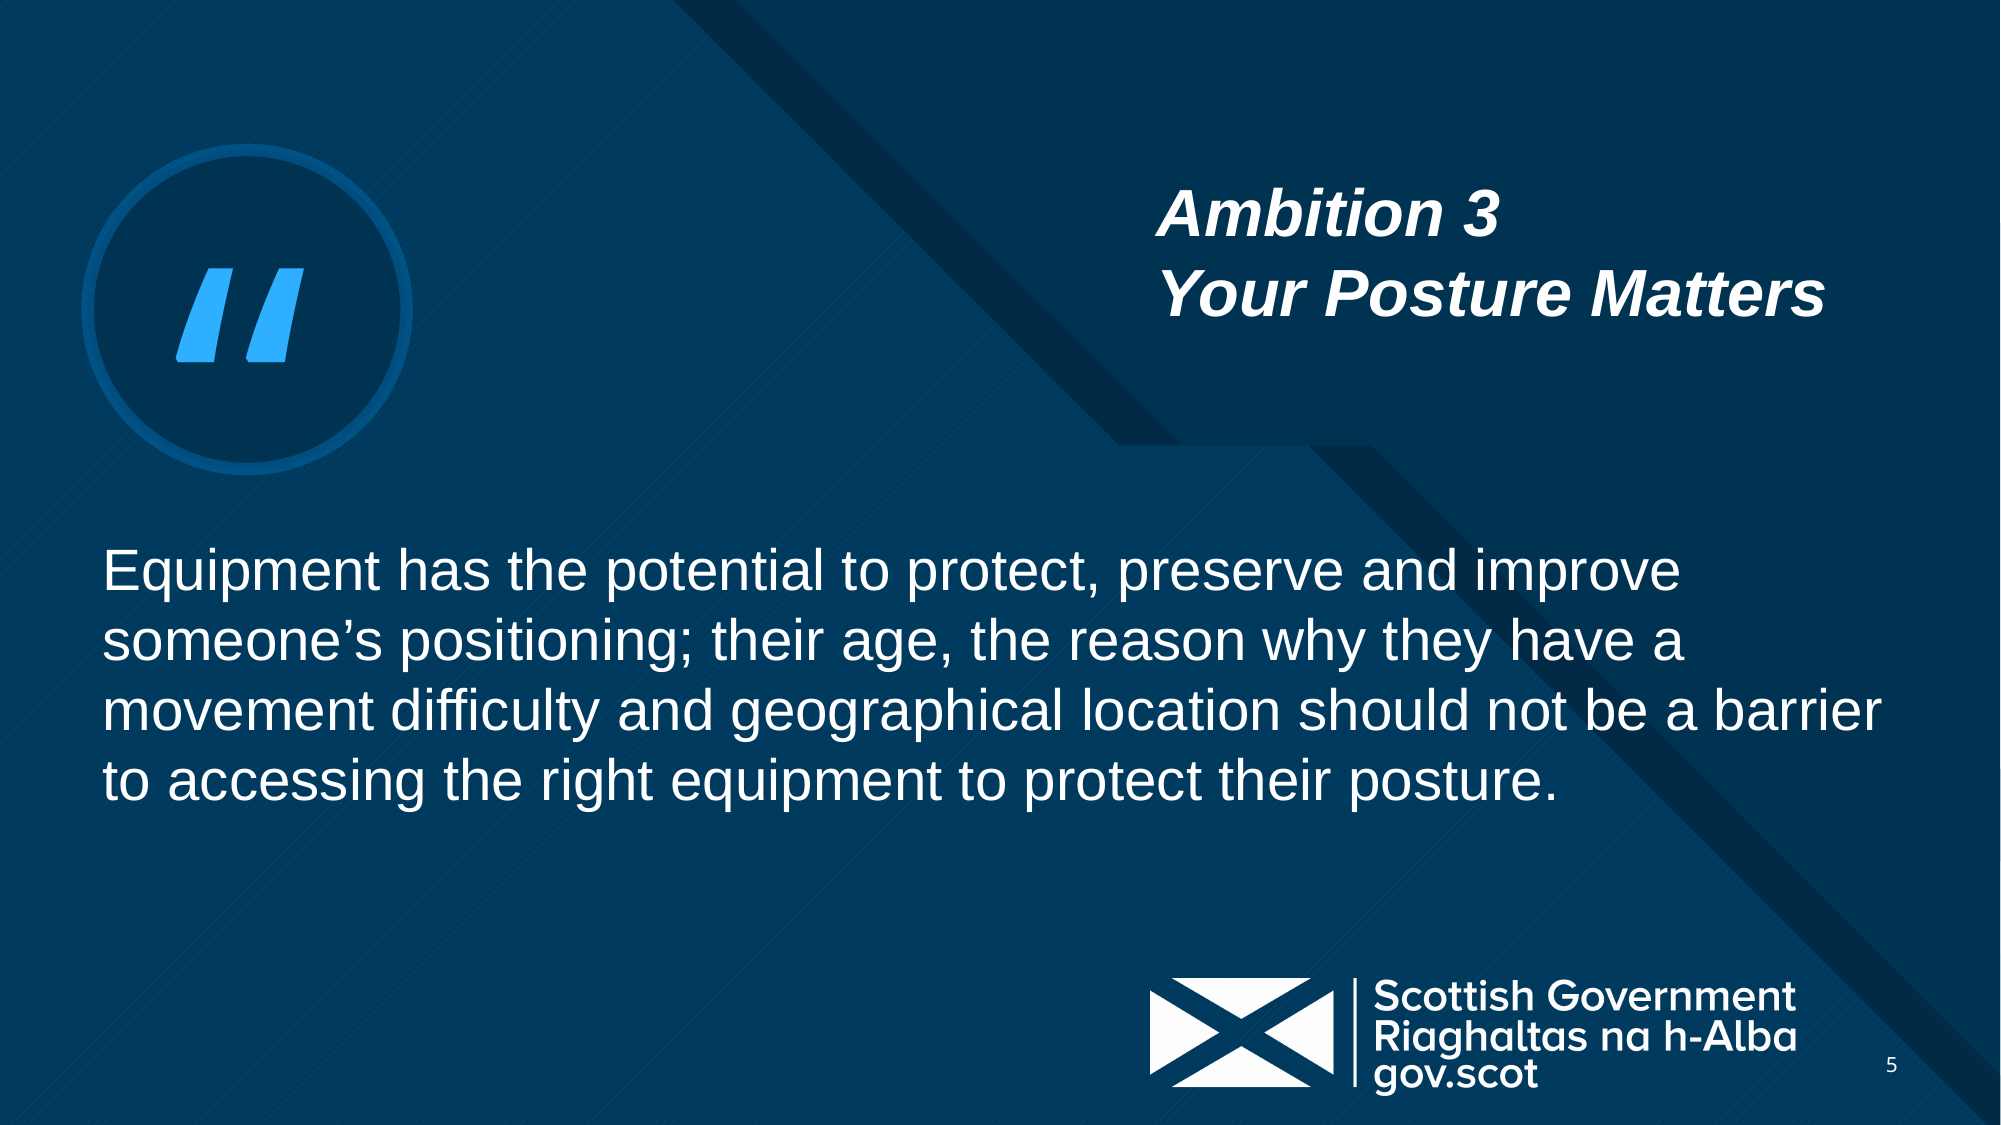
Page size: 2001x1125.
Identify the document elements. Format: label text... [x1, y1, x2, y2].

slide_number 5 [1845, 1035, 1913, 1096]
picture [1150, 995, 1796, 1096]
title Equipment has the potential to protect, preserve and improve someone’s positioning; their age, the reason why they have a movement difficulty and geographical location should not be a barrier to accessing the right equipment to protect their posture. [87, 525, 1913, 995]
text_box Ambition 3 Your Posture Matters [1141, 162, 1846, 337]
